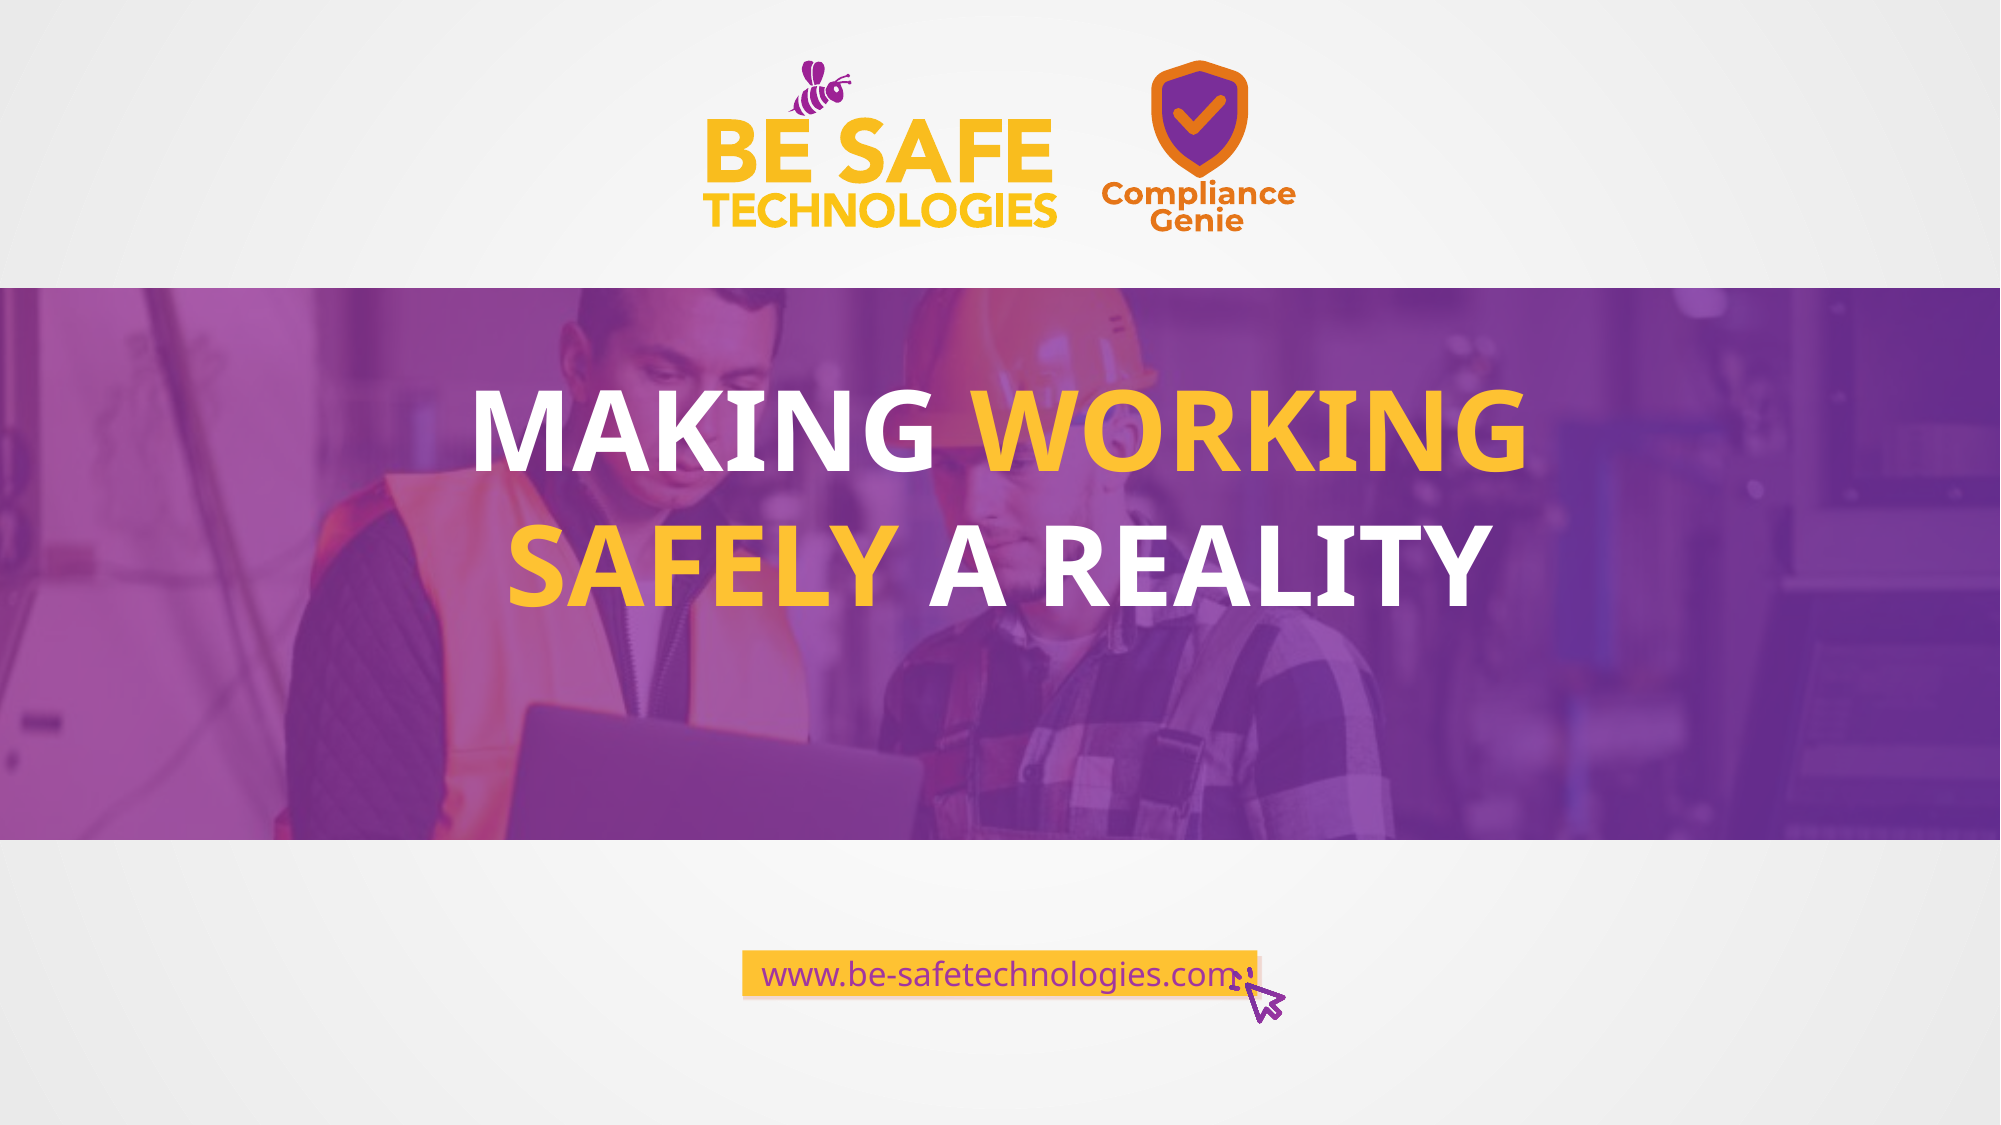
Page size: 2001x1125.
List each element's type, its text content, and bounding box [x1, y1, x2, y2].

text_box www.be-safetechnologies.com [741, 949, 1258, 997]
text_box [1229, 967, 1286, 1024]
picture [0, 288, 2000, 840]
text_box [703, 60, 1297, 234]
